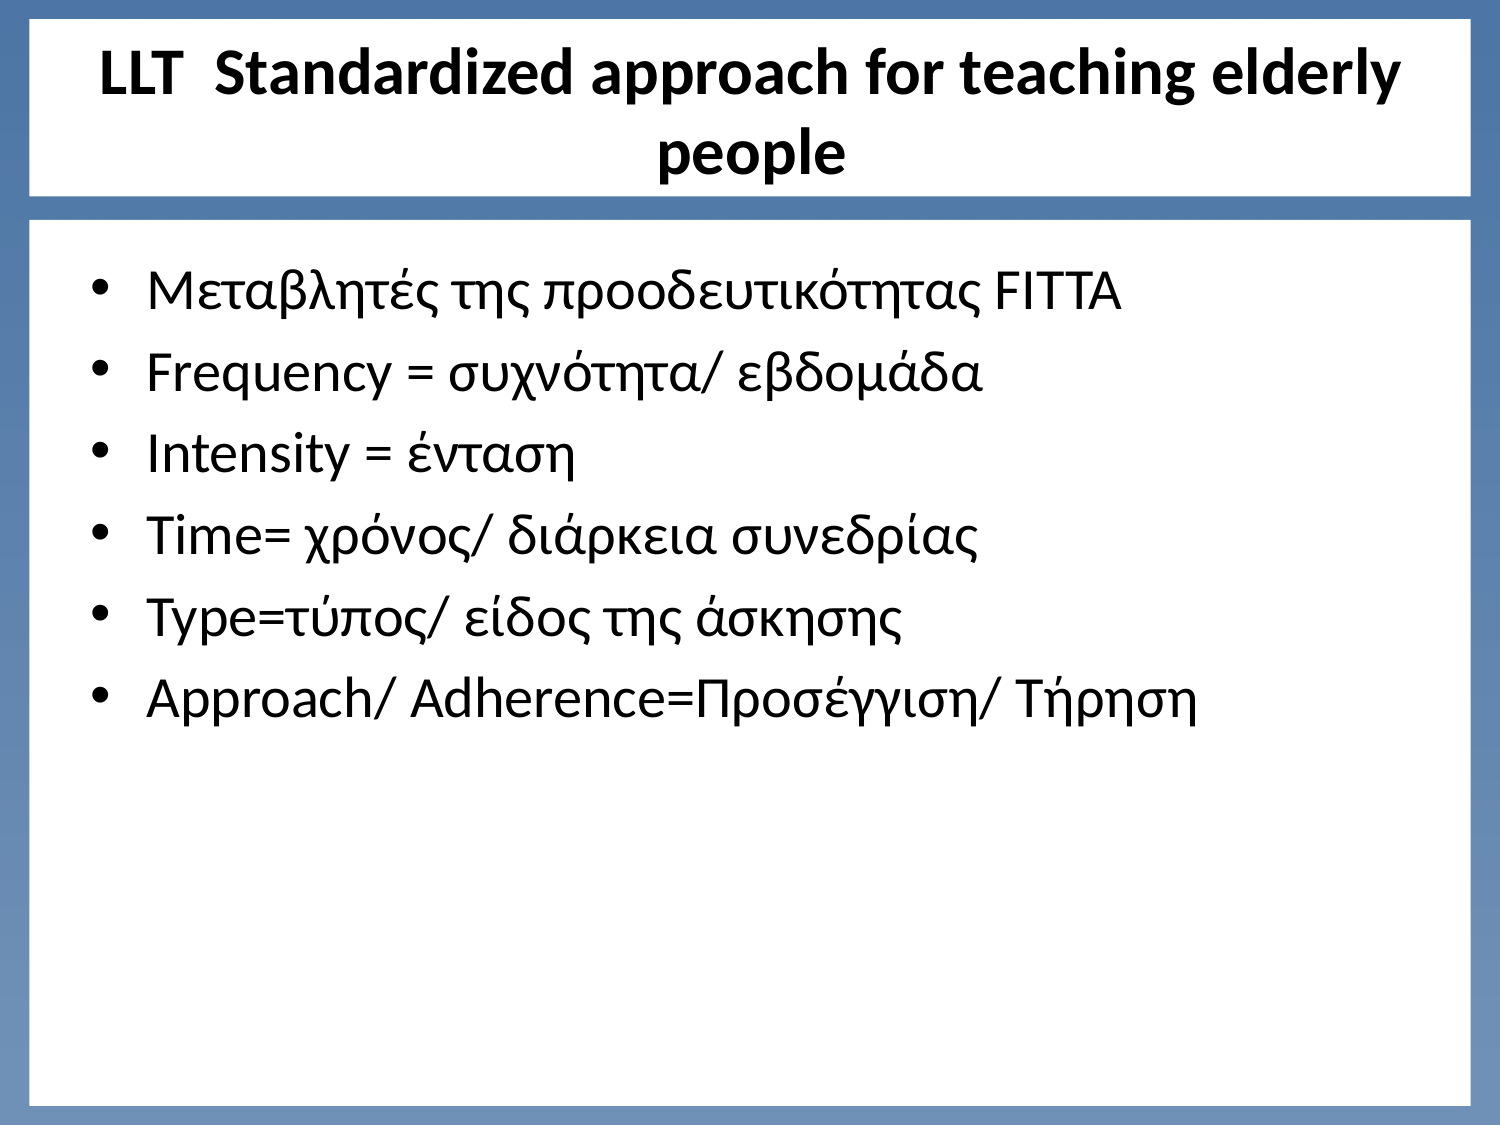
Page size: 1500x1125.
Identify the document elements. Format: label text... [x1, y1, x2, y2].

title LLT Standardized approach for teaching elderly people [76, 19, 1427, 197]
list Μεταβλητές της προοδευτικότητας FITTA Frequency = συχνότητα/ εβδομάδα Intensity = ένταση Time= χρόνος/ διάρκεια συνεδρίας Type=τύπος/ είδος της άσκησης Approach/ Adherence=Προσέγγιση/ Τήρηση [75, 243, 1425, 1024]
